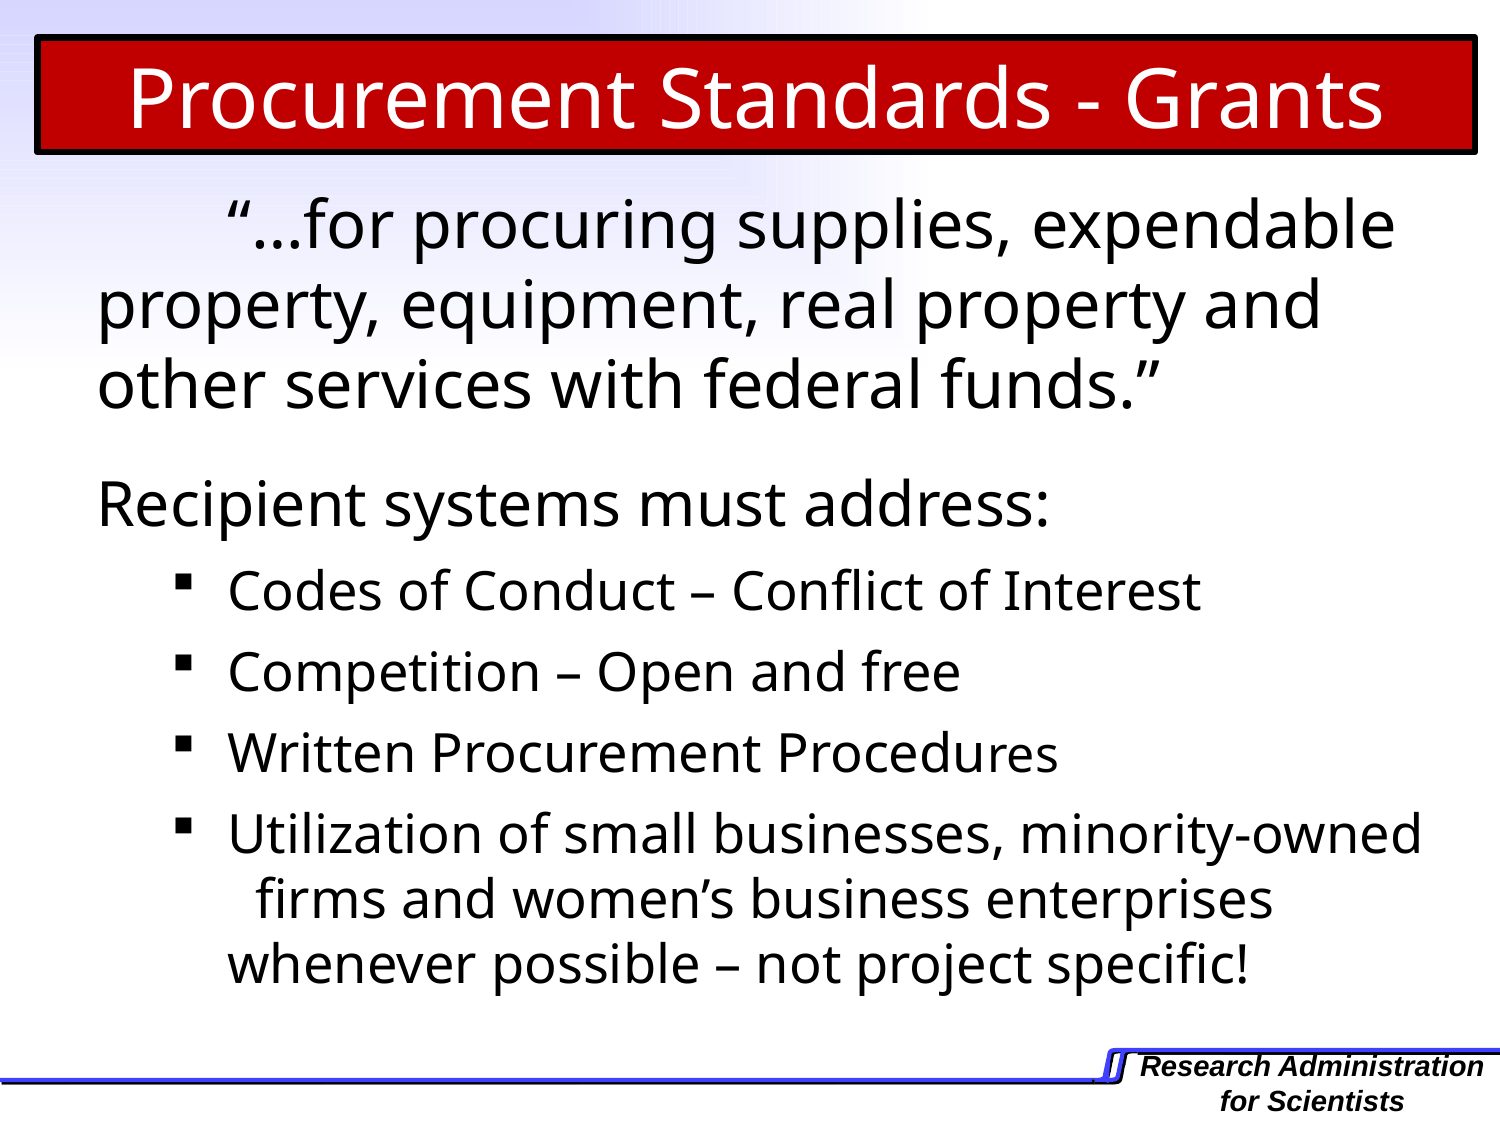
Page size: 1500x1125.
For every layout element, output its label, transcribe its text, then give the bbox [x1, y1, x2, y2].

text_box Procurement Standards - Grants [35, 35, 1477, 154]
text_box “…for procuring supplies, expendable property, equipment, real property and other services with federal funds.” Recipient systems must address: Codes of Conduct – Conflict of Interest Competition – Open and free Written Procurement Procedures Utilization of small businesses, minority-owned firms and women’s business enterprises whenever possible – not project specific! [4, 173, 1500, 1004]
